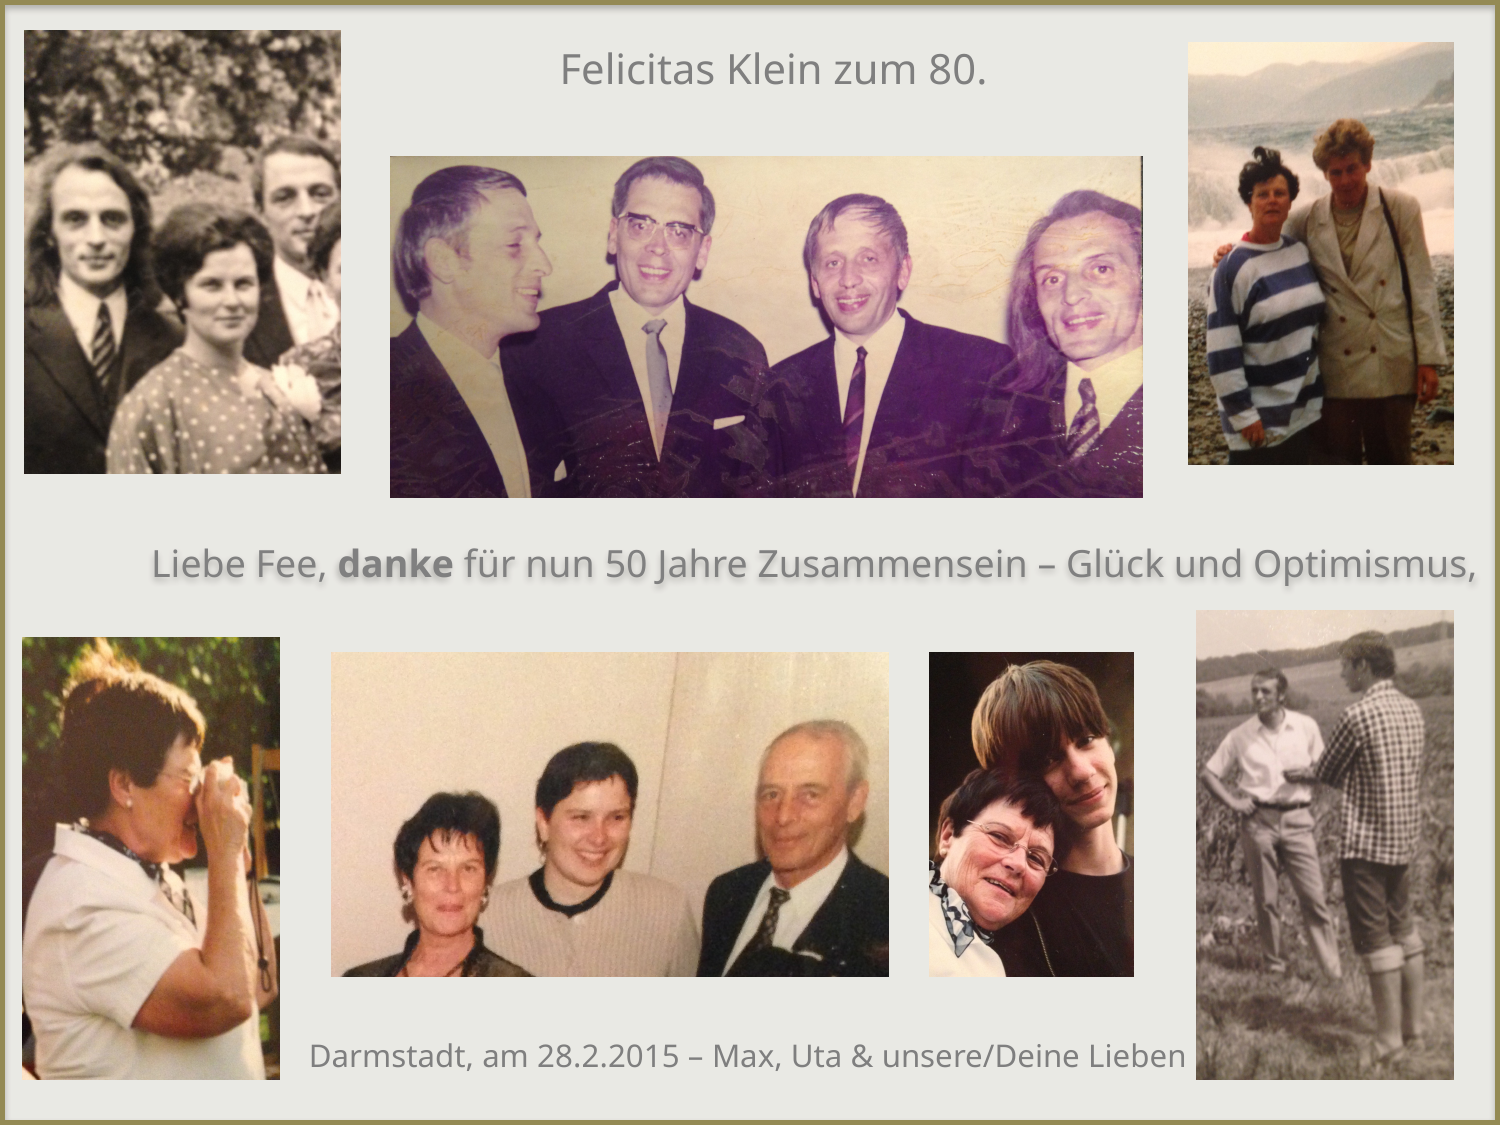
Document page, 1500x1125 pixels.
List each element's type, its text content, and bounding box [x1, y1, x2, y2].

text_box Liebe Fee, danke für nun 50 Jahre Zusammensein – Glück und Optimismus, [0, 0, 1500, 1125]
picture [929, 652, 1135, 977]
picture [1188, 42, 1454, 466]
picture [1196, 609, 1454, 1080]
text_box Felicitas Klein zum 80. [544, 36, 1003, 101]
picture [24, 30, 342, 474]
picture [390, 155, 1143, 499]
picture [331, 652, 889, 977]
text_box Darmstadt, am 28.2.2015 – Max, Uta & unsere/Deine Lieben [294, 1028, 1191, 1082]
picture [21, 637, 280, 1080]
